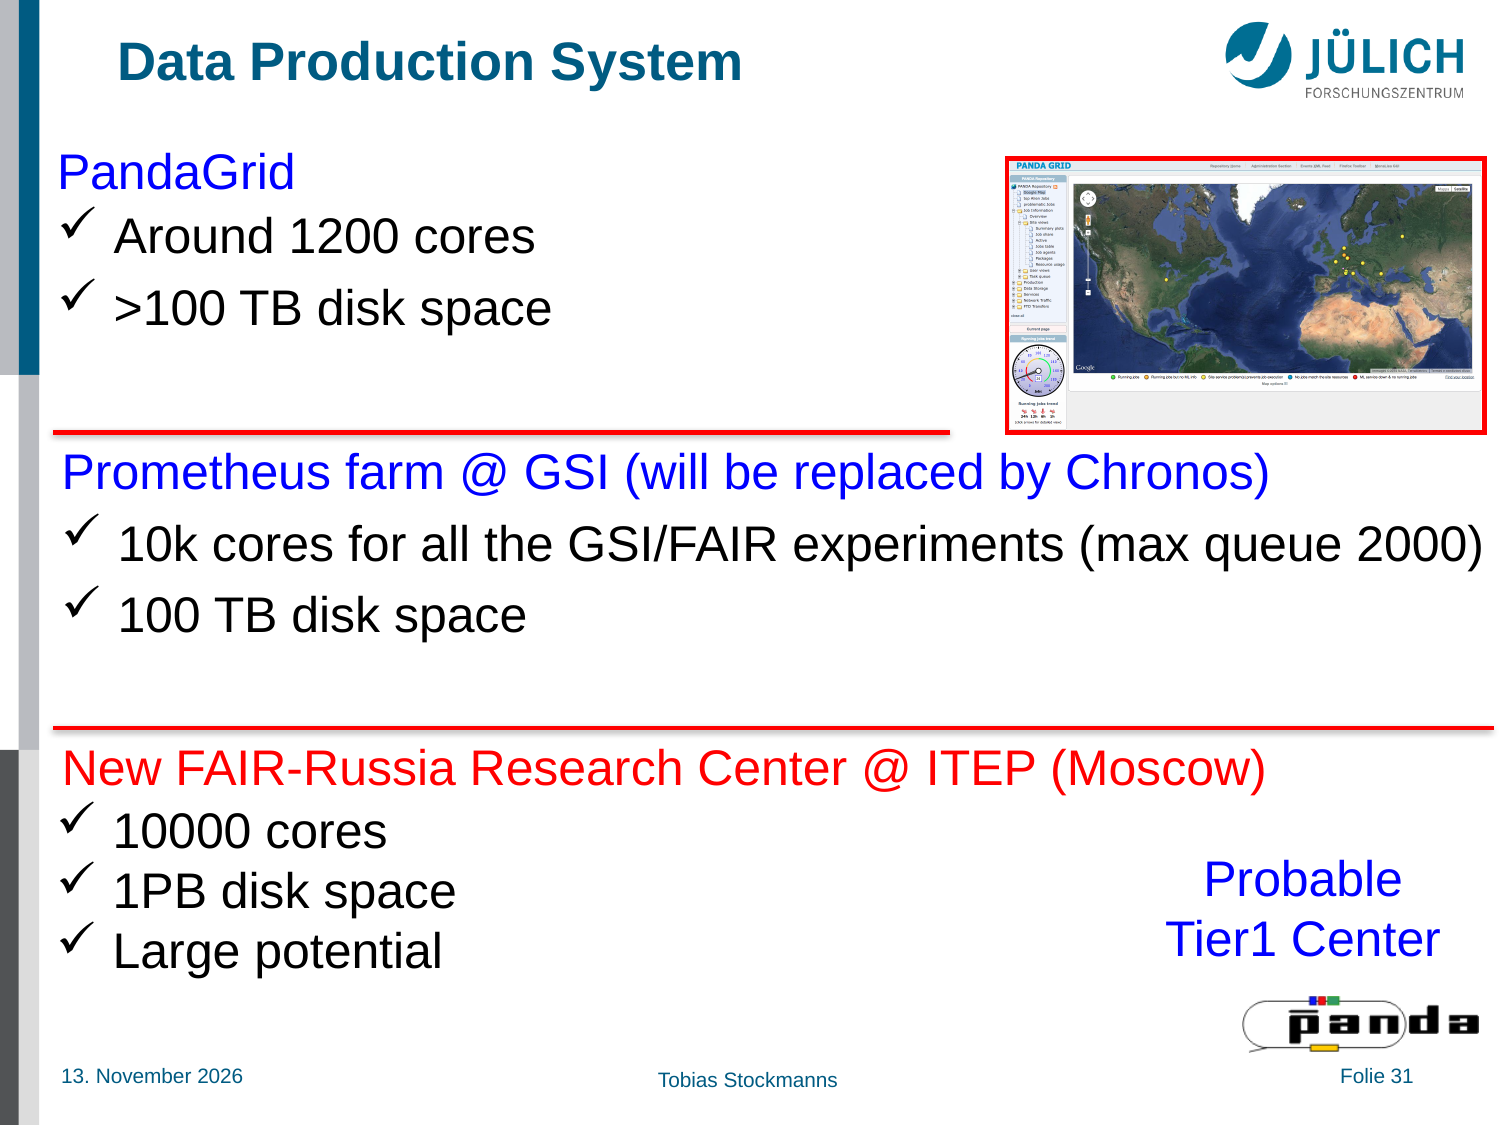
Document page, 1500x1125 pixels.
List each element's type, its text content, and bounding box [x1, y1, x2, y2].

title Data Production System [116, 11, 1208, 106]
text_box Prometheus farm @ GSI (will be replaced by Chronos) [46, 432, 1287, 491]
picture [1242, 996, 1479, 1053]
picture [1009, 160, 1483, 431]
text_box 10k cores for all the GSI/FAIR experiments (max queue 2000) 100 TB disk space [46, 491, 1500, 651]
text_box Probable Tier1 Center [1150, 839, 1457, 975]
text_box PandaGrid [42, 132, 311, 184]
text_box 10000 cores 1PB disk space Large potential [41, 790, 472, 986]
picture [1224, 20, 1463, 98]
text_box New FAIR-Russia Research Center @ ITEP (Moscow) [47, 727, 1283, 803]
text_box Around 1200 cores >100 TB disk space [42, 184, 568, 344]
